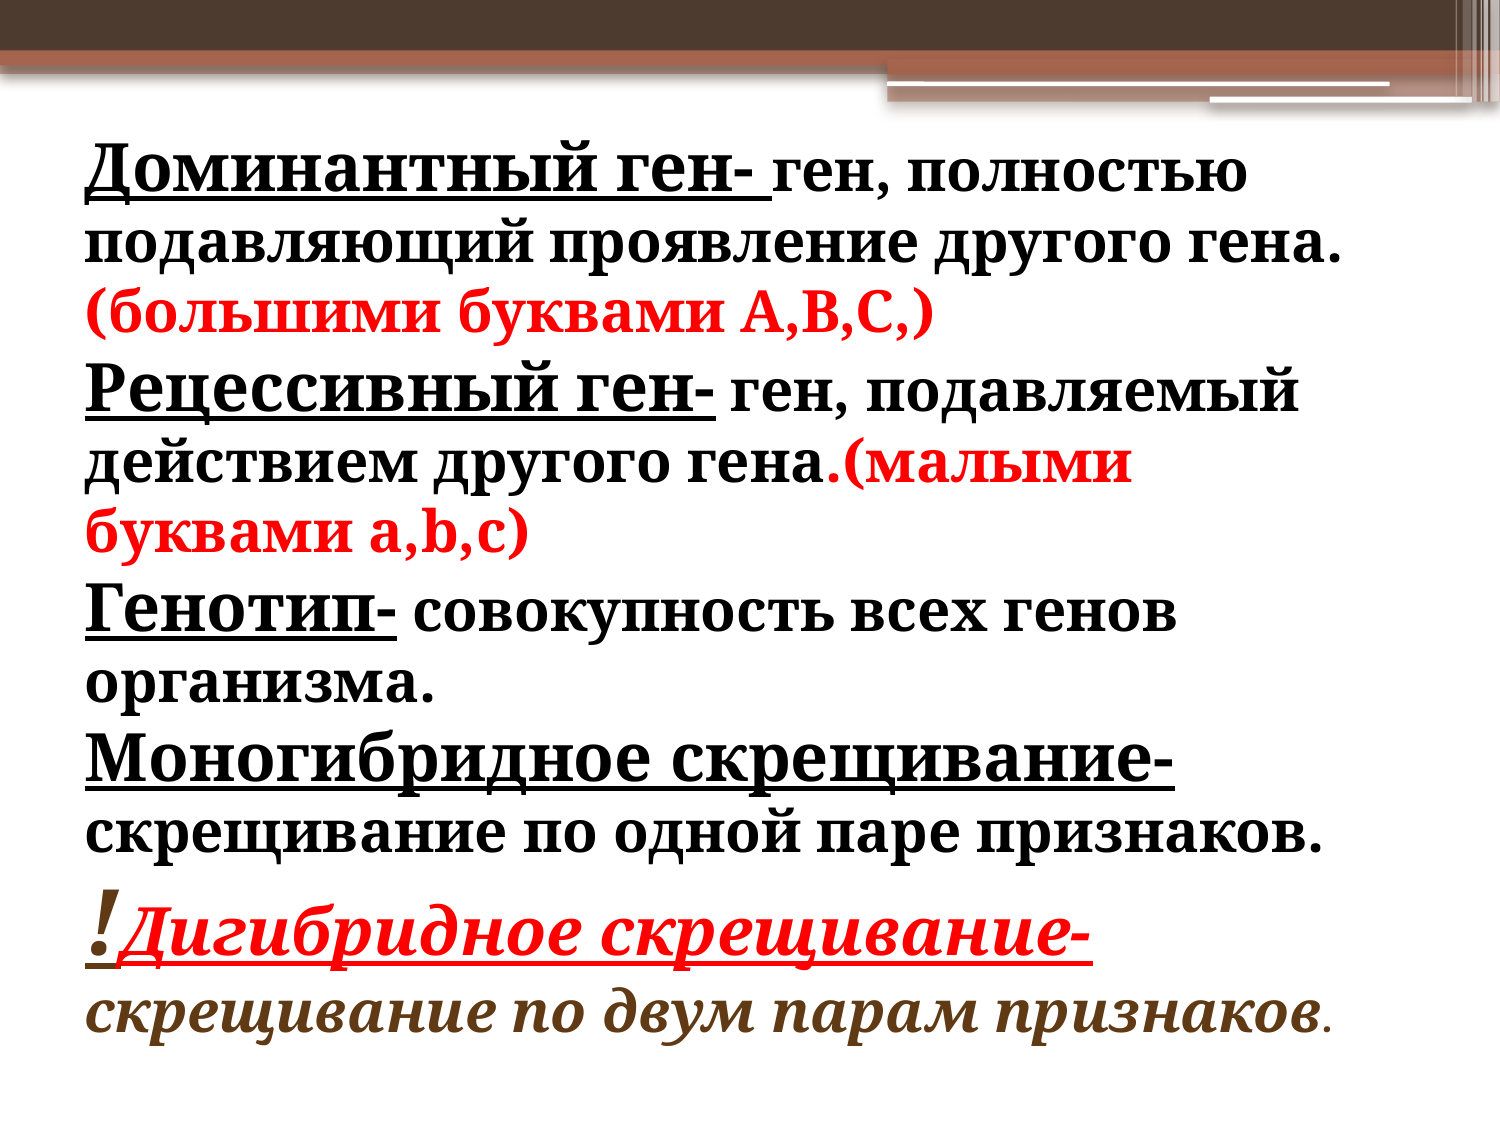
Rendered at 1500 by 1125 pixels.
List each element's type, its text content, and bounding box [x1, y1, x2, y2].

text_box Доминантный ген- ген, полностью подавляющий проявление другого гена. (большими буквами А,В,С,) Рецессивный ген- ген, подавляемый действием другого гена.(малыми буквами а,b,c) Генотип- совокупность всех генов организма. Моногибридное скрещивание- скрещивание по одной паре признаков. !Дигибридное скрещивание- скрещивание по двум парам признаков. [70, 117, 1418, 1052]
